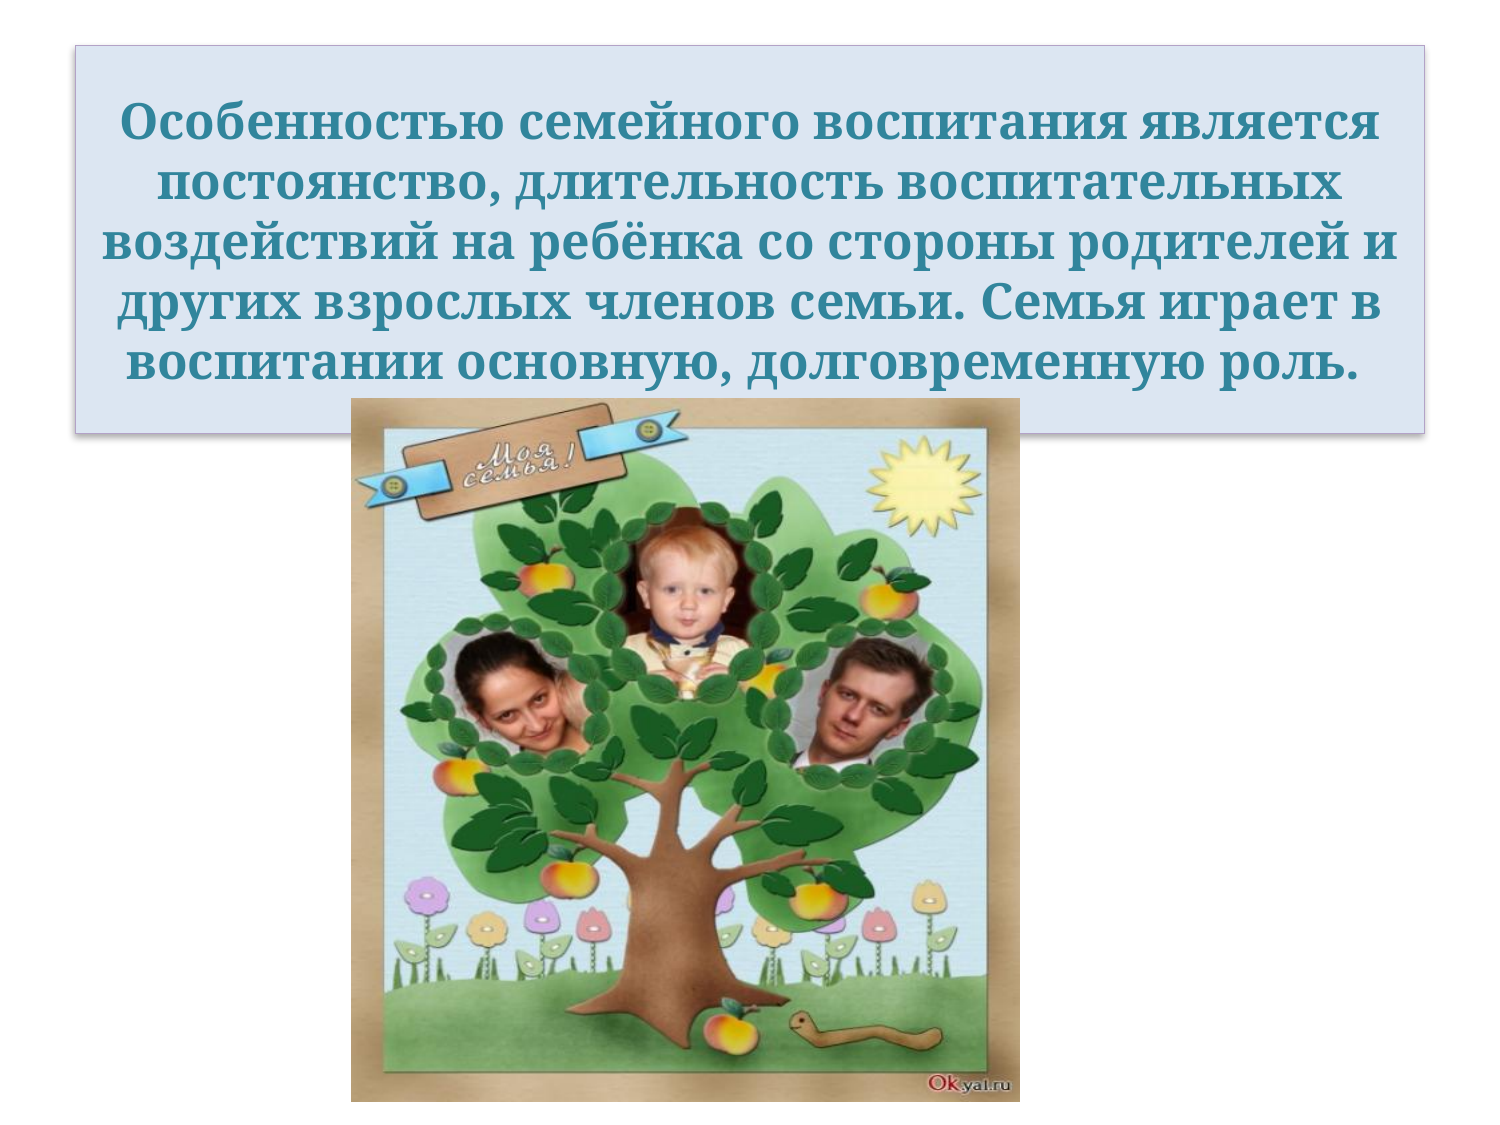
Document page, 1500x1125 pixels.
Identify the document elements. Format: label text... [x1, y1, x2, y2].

title Особенностью семейного воспитания является постоянство, длительность воспитательных воздействий на ребёнка со стороны родителей и других взрослых членов семьи. Семья играет в воспитании основную, долговременную роль. [75, 45, 1425, 434]
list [351, 398, 1020, 1102]
